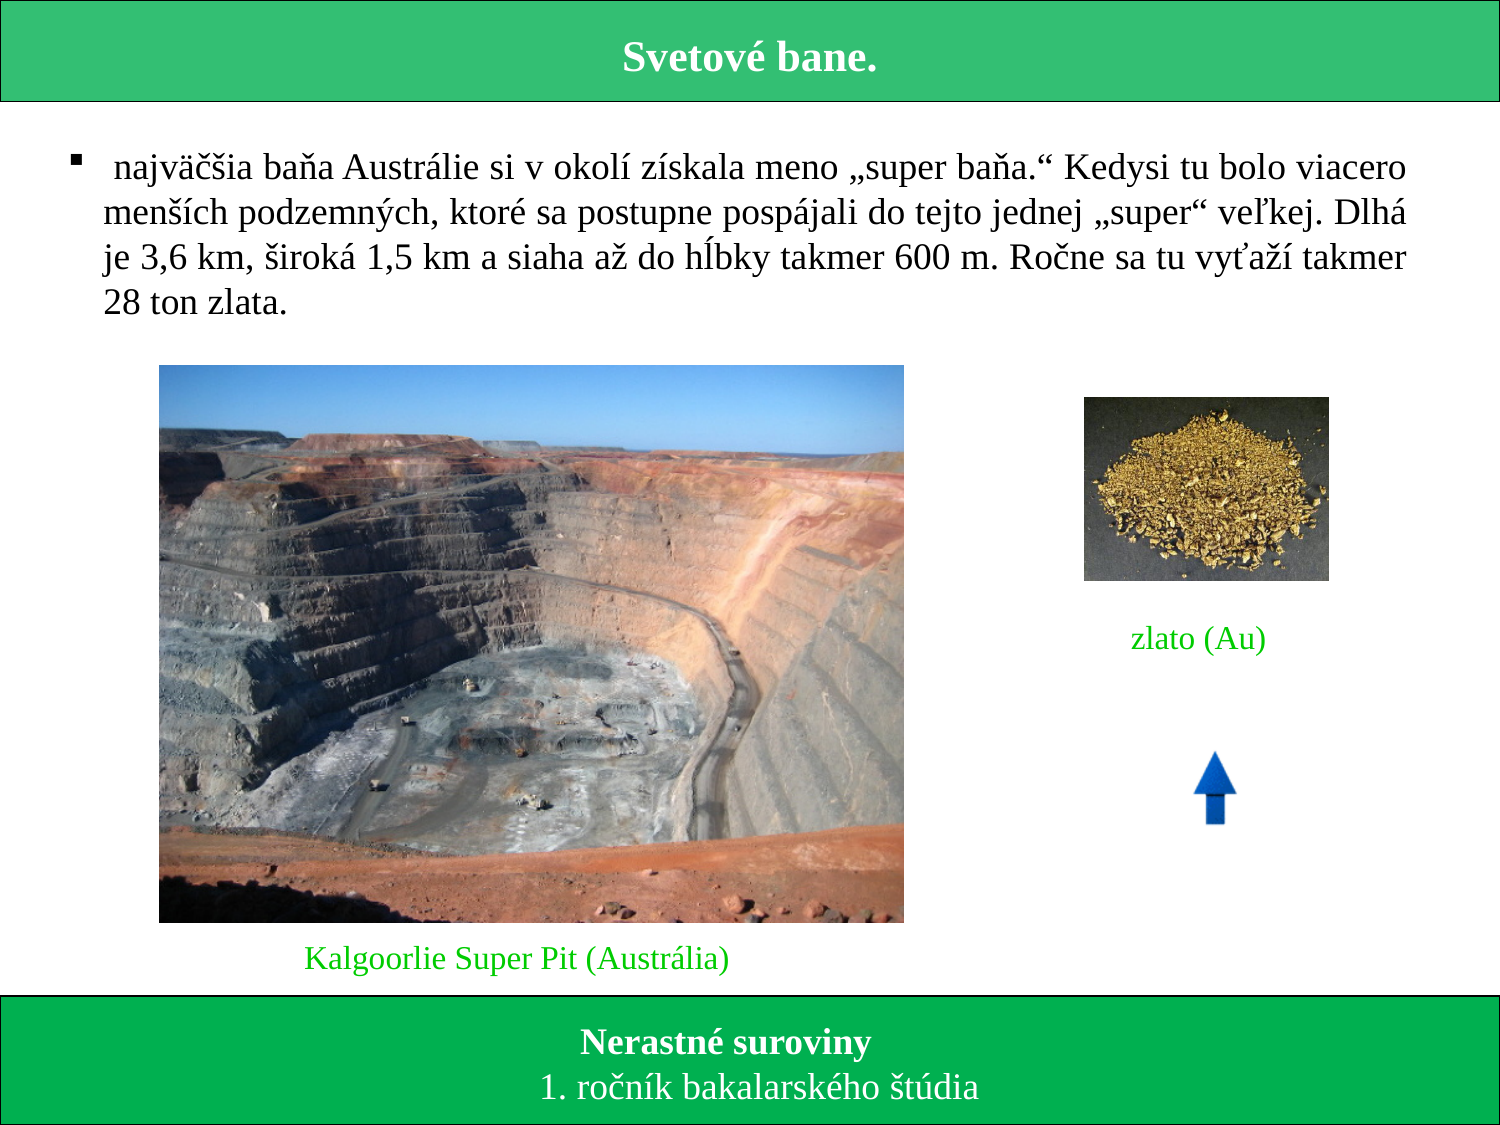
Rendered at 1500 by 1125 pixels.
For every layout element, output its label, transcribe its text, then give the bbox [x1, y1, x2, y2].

text_box najväčšia baňa Austrálie si v okolí získala meno „super baňa.“ Kedysi tu bolo viacero menších podzemných, ktoré sa postupne pospájali do tejto jednej „super“ veľkej. Dlhá je 3,6 km, široká 1,5 km a siaha až do hĺbky takmer 600 m. Ročne sa tu vyťaží takmer 28 ton zlata. [53, 89, 1424, 375]
text_box zlato (Au) [1116, 609, 1317, 664]
text_box Svetové bane. [0, 0, 1500, 102]
picture [1169, 742, 1264, 834]
picture [1084, 396, 1330, 581]
text_box Kalgoorlie Super Pit (Austrália) [289, 928, 916, 984]
text_box Nerastné suroviny 1. ročník bakalarského štúdia [0, 996, 1500, 1125]
picture [159, 365, 904, 923]
